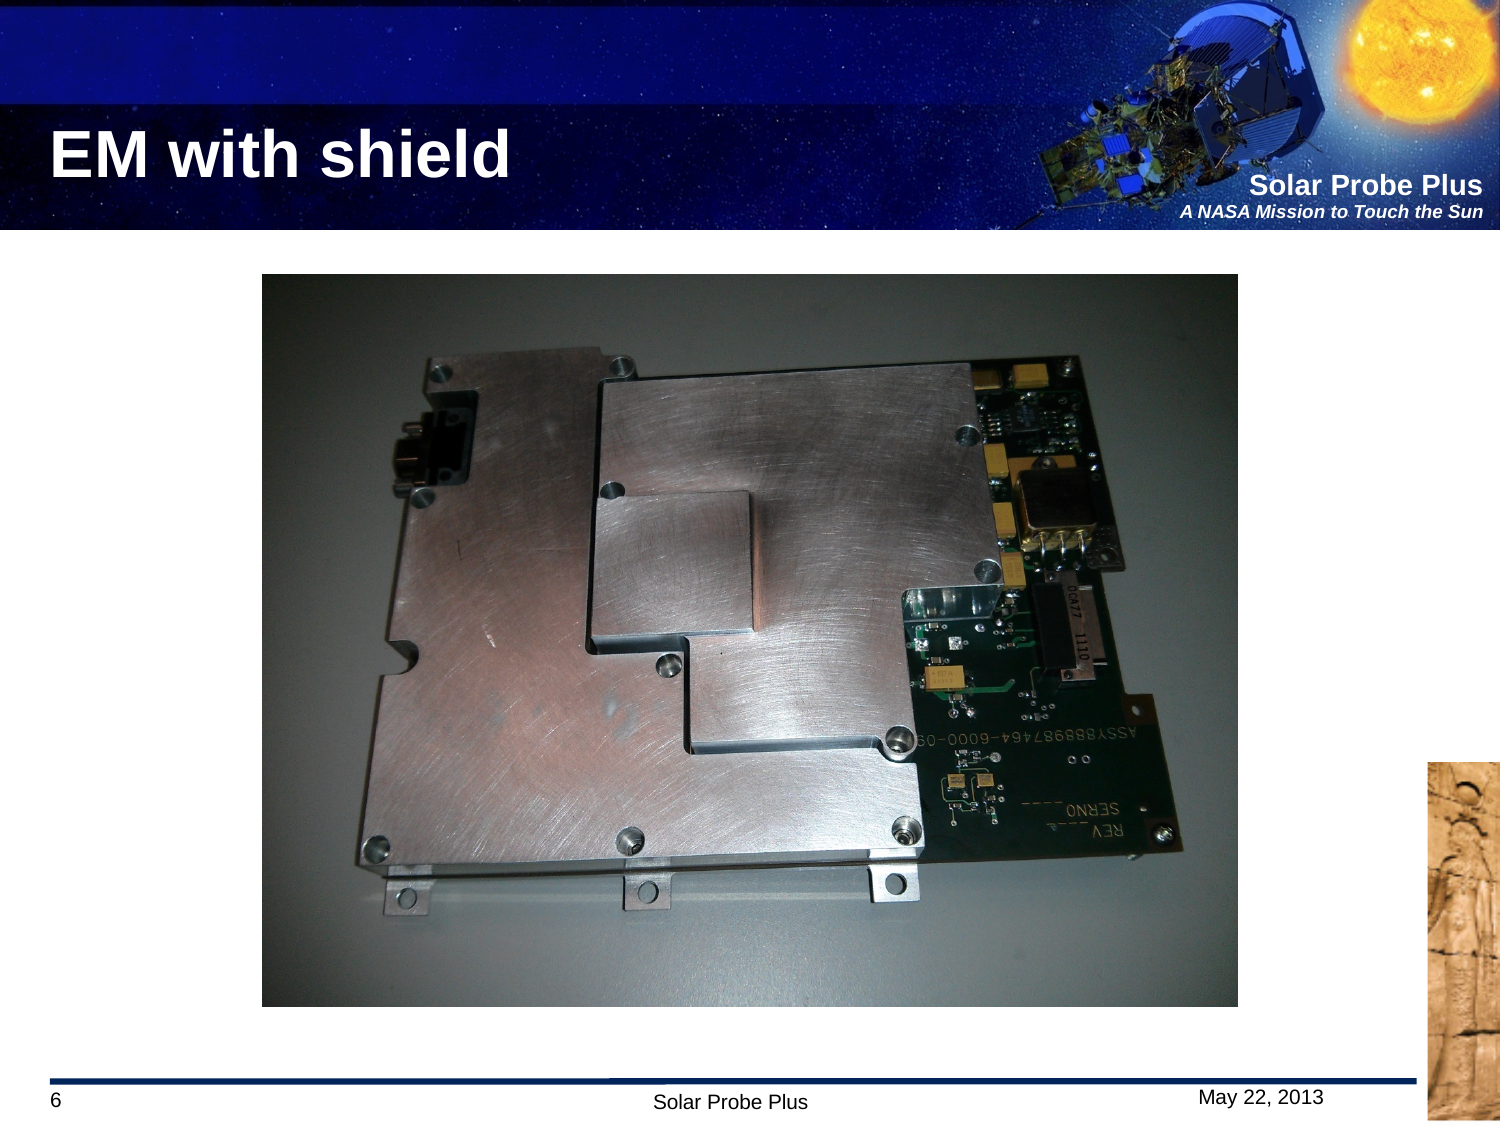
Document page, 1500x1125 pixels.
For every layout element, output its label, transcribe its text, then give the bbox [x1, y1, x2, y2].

picture [1427, 762, 1500, 1125]
slide_number 6 [49, 1082, 528, 1116]
picture [262, 274, 1238, 1007]
title EM with shield [49, 0, 1133, 192]
picture [0, 0, 1500, 230]
